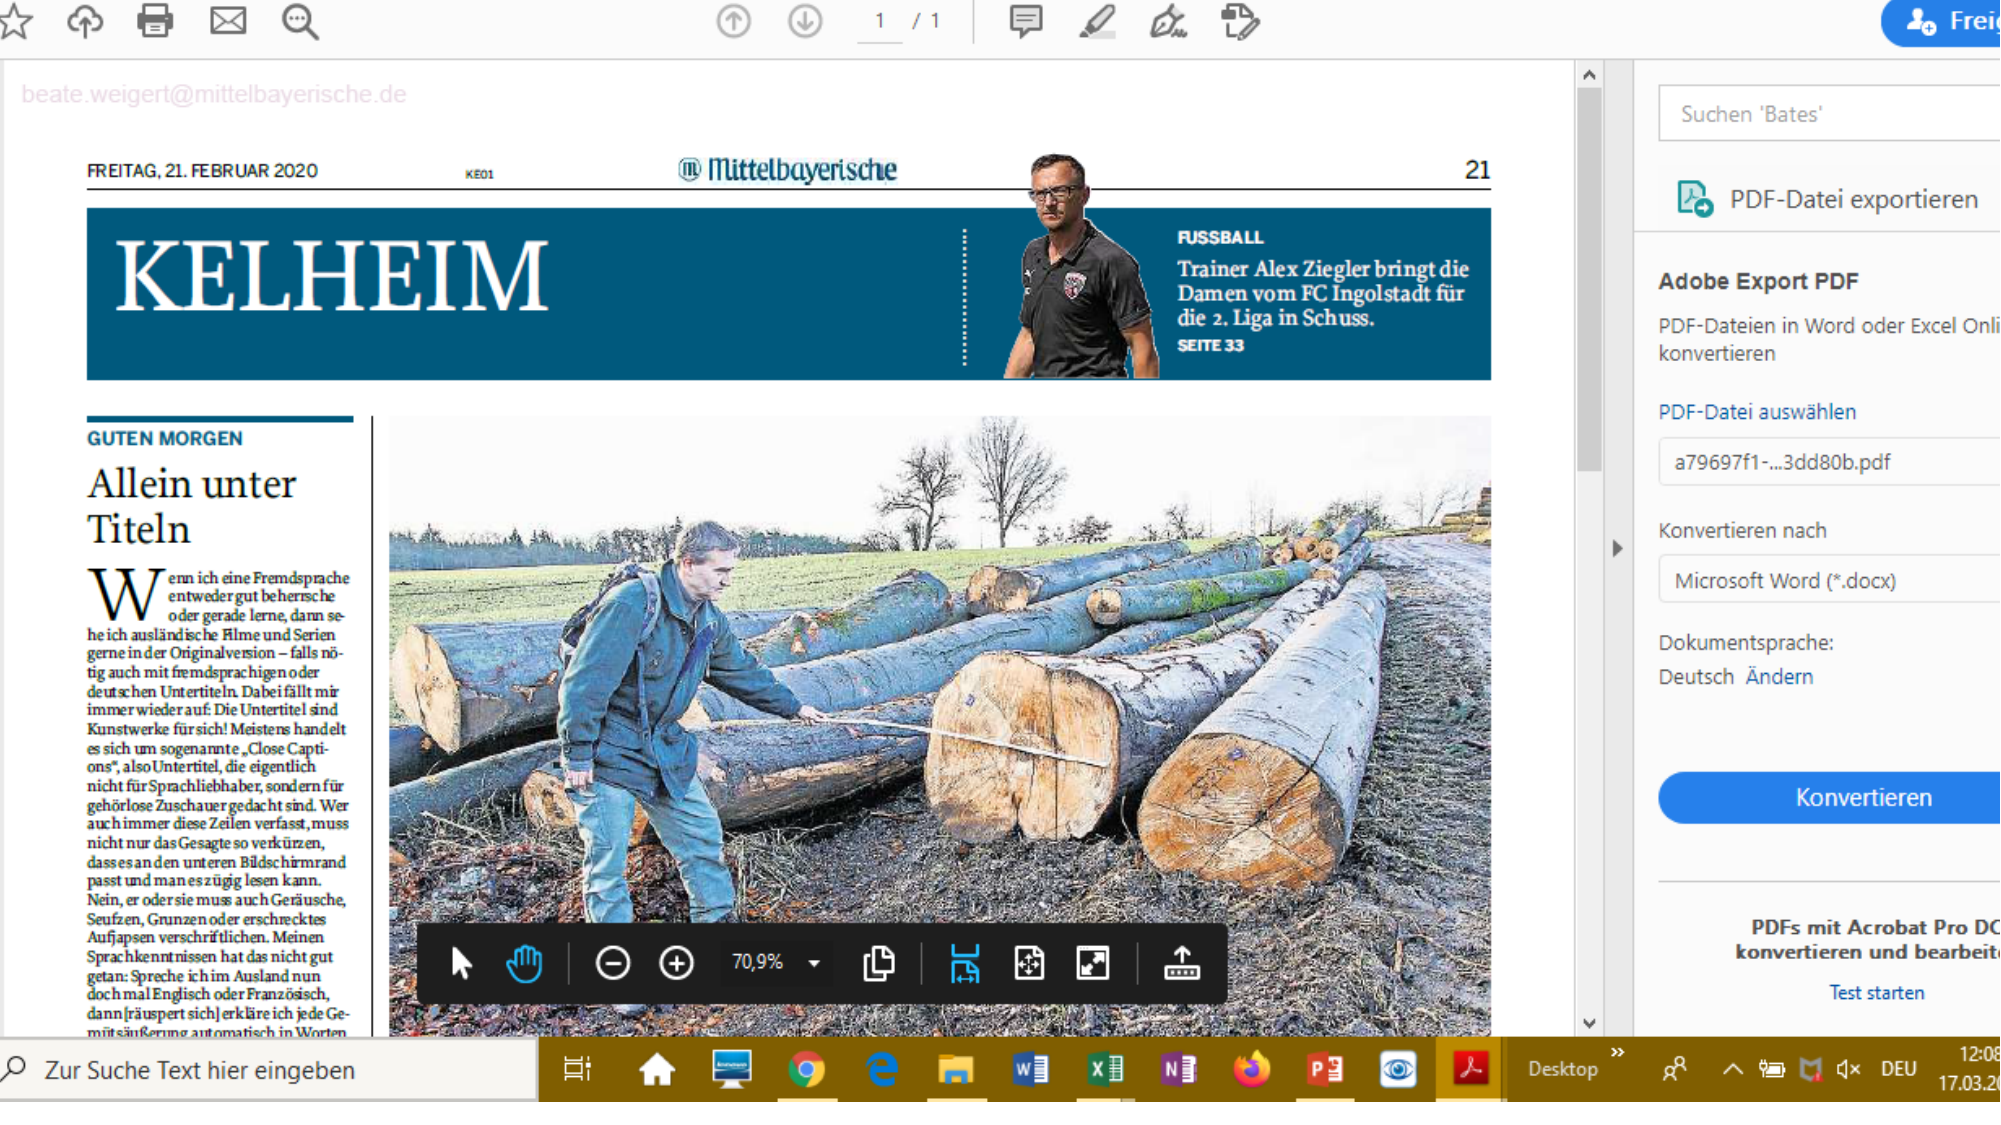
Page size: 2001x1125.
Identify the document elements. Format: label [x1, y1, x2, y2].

list [0, 0, 2000, 1102]
